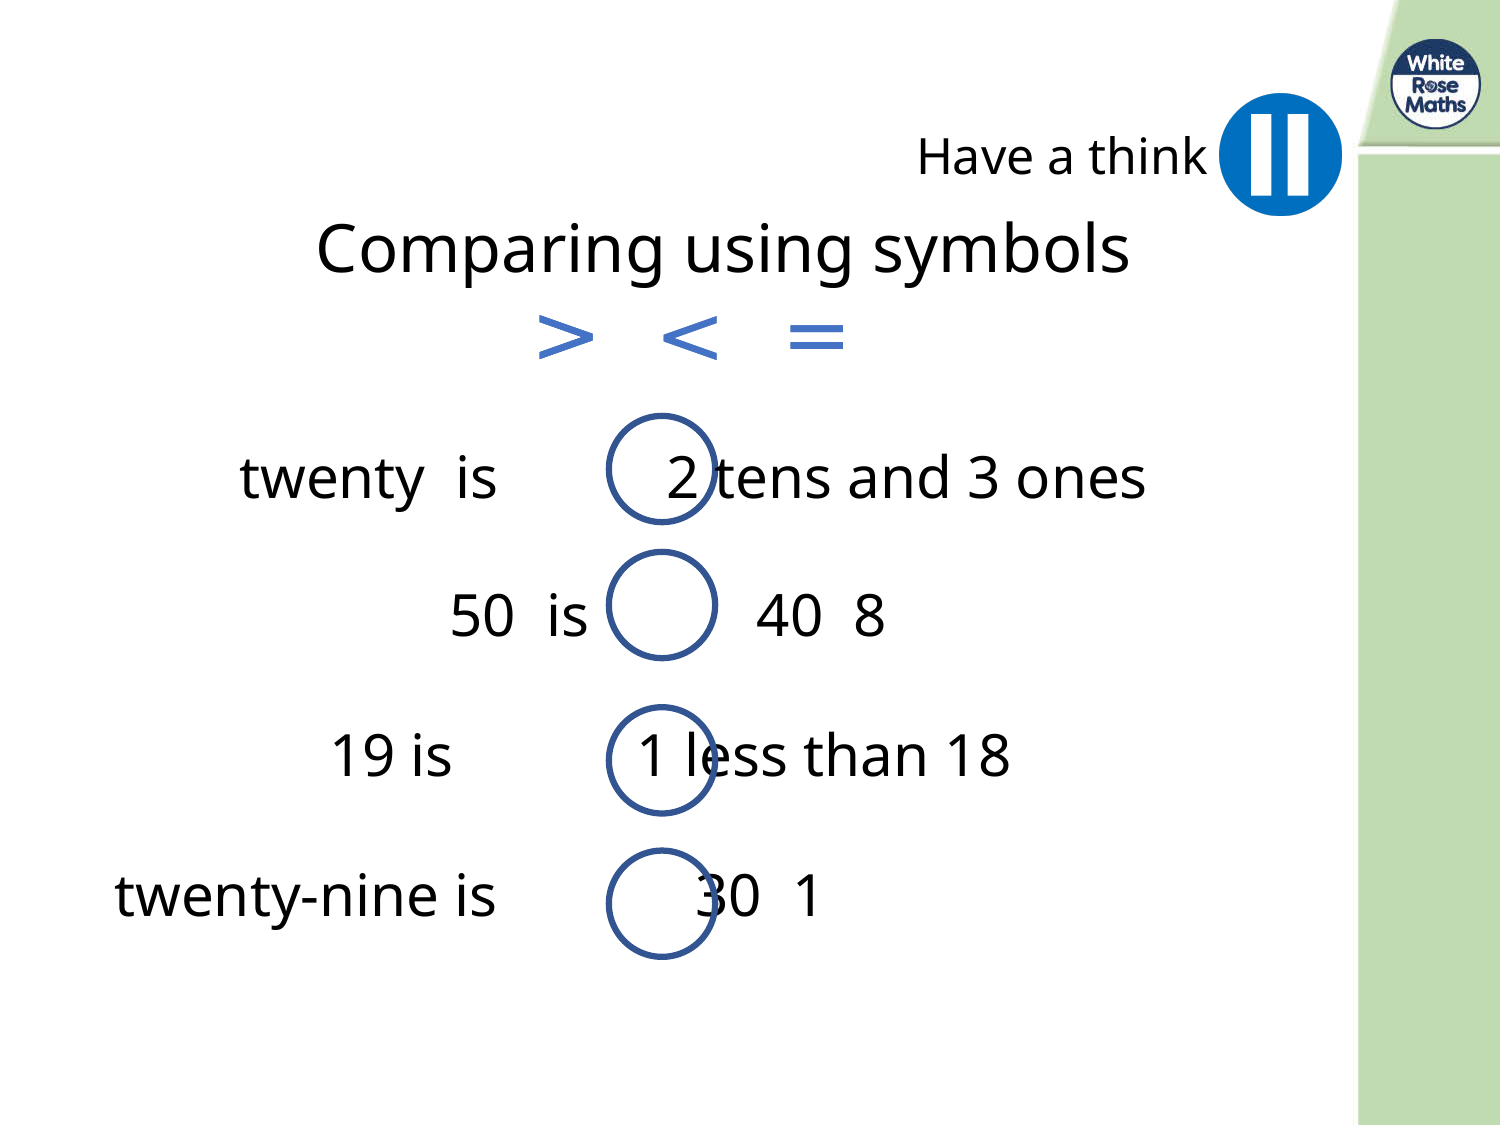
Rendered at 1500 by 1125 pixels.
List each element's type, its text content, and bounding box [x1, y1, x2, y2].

text_box twenty is 2 tens and 3 ones [218, 432, 1292, 588]
text_box [607, 550, 717, 660]
picture [0, 0, 1500, 1125]
text_box = [762, 269, 872, 385]
text_box Have a think [901, 116, 1219, 192]
text_box Comparing using symbols [218, 198, 1231, 294]
text_box > [512, 270, 621, 385]
text_box [607, 849, 717, 958]
text_box < [635, 270, 745, 386]
text_box 19 is 1 less than 18 [211, 710, 639, 796]
text_box [622, 414, 702, 432]
text_box [607, 706, 717, 815]
text_box 19 is 1 less than 18 [685, 710, 1344, 796]
